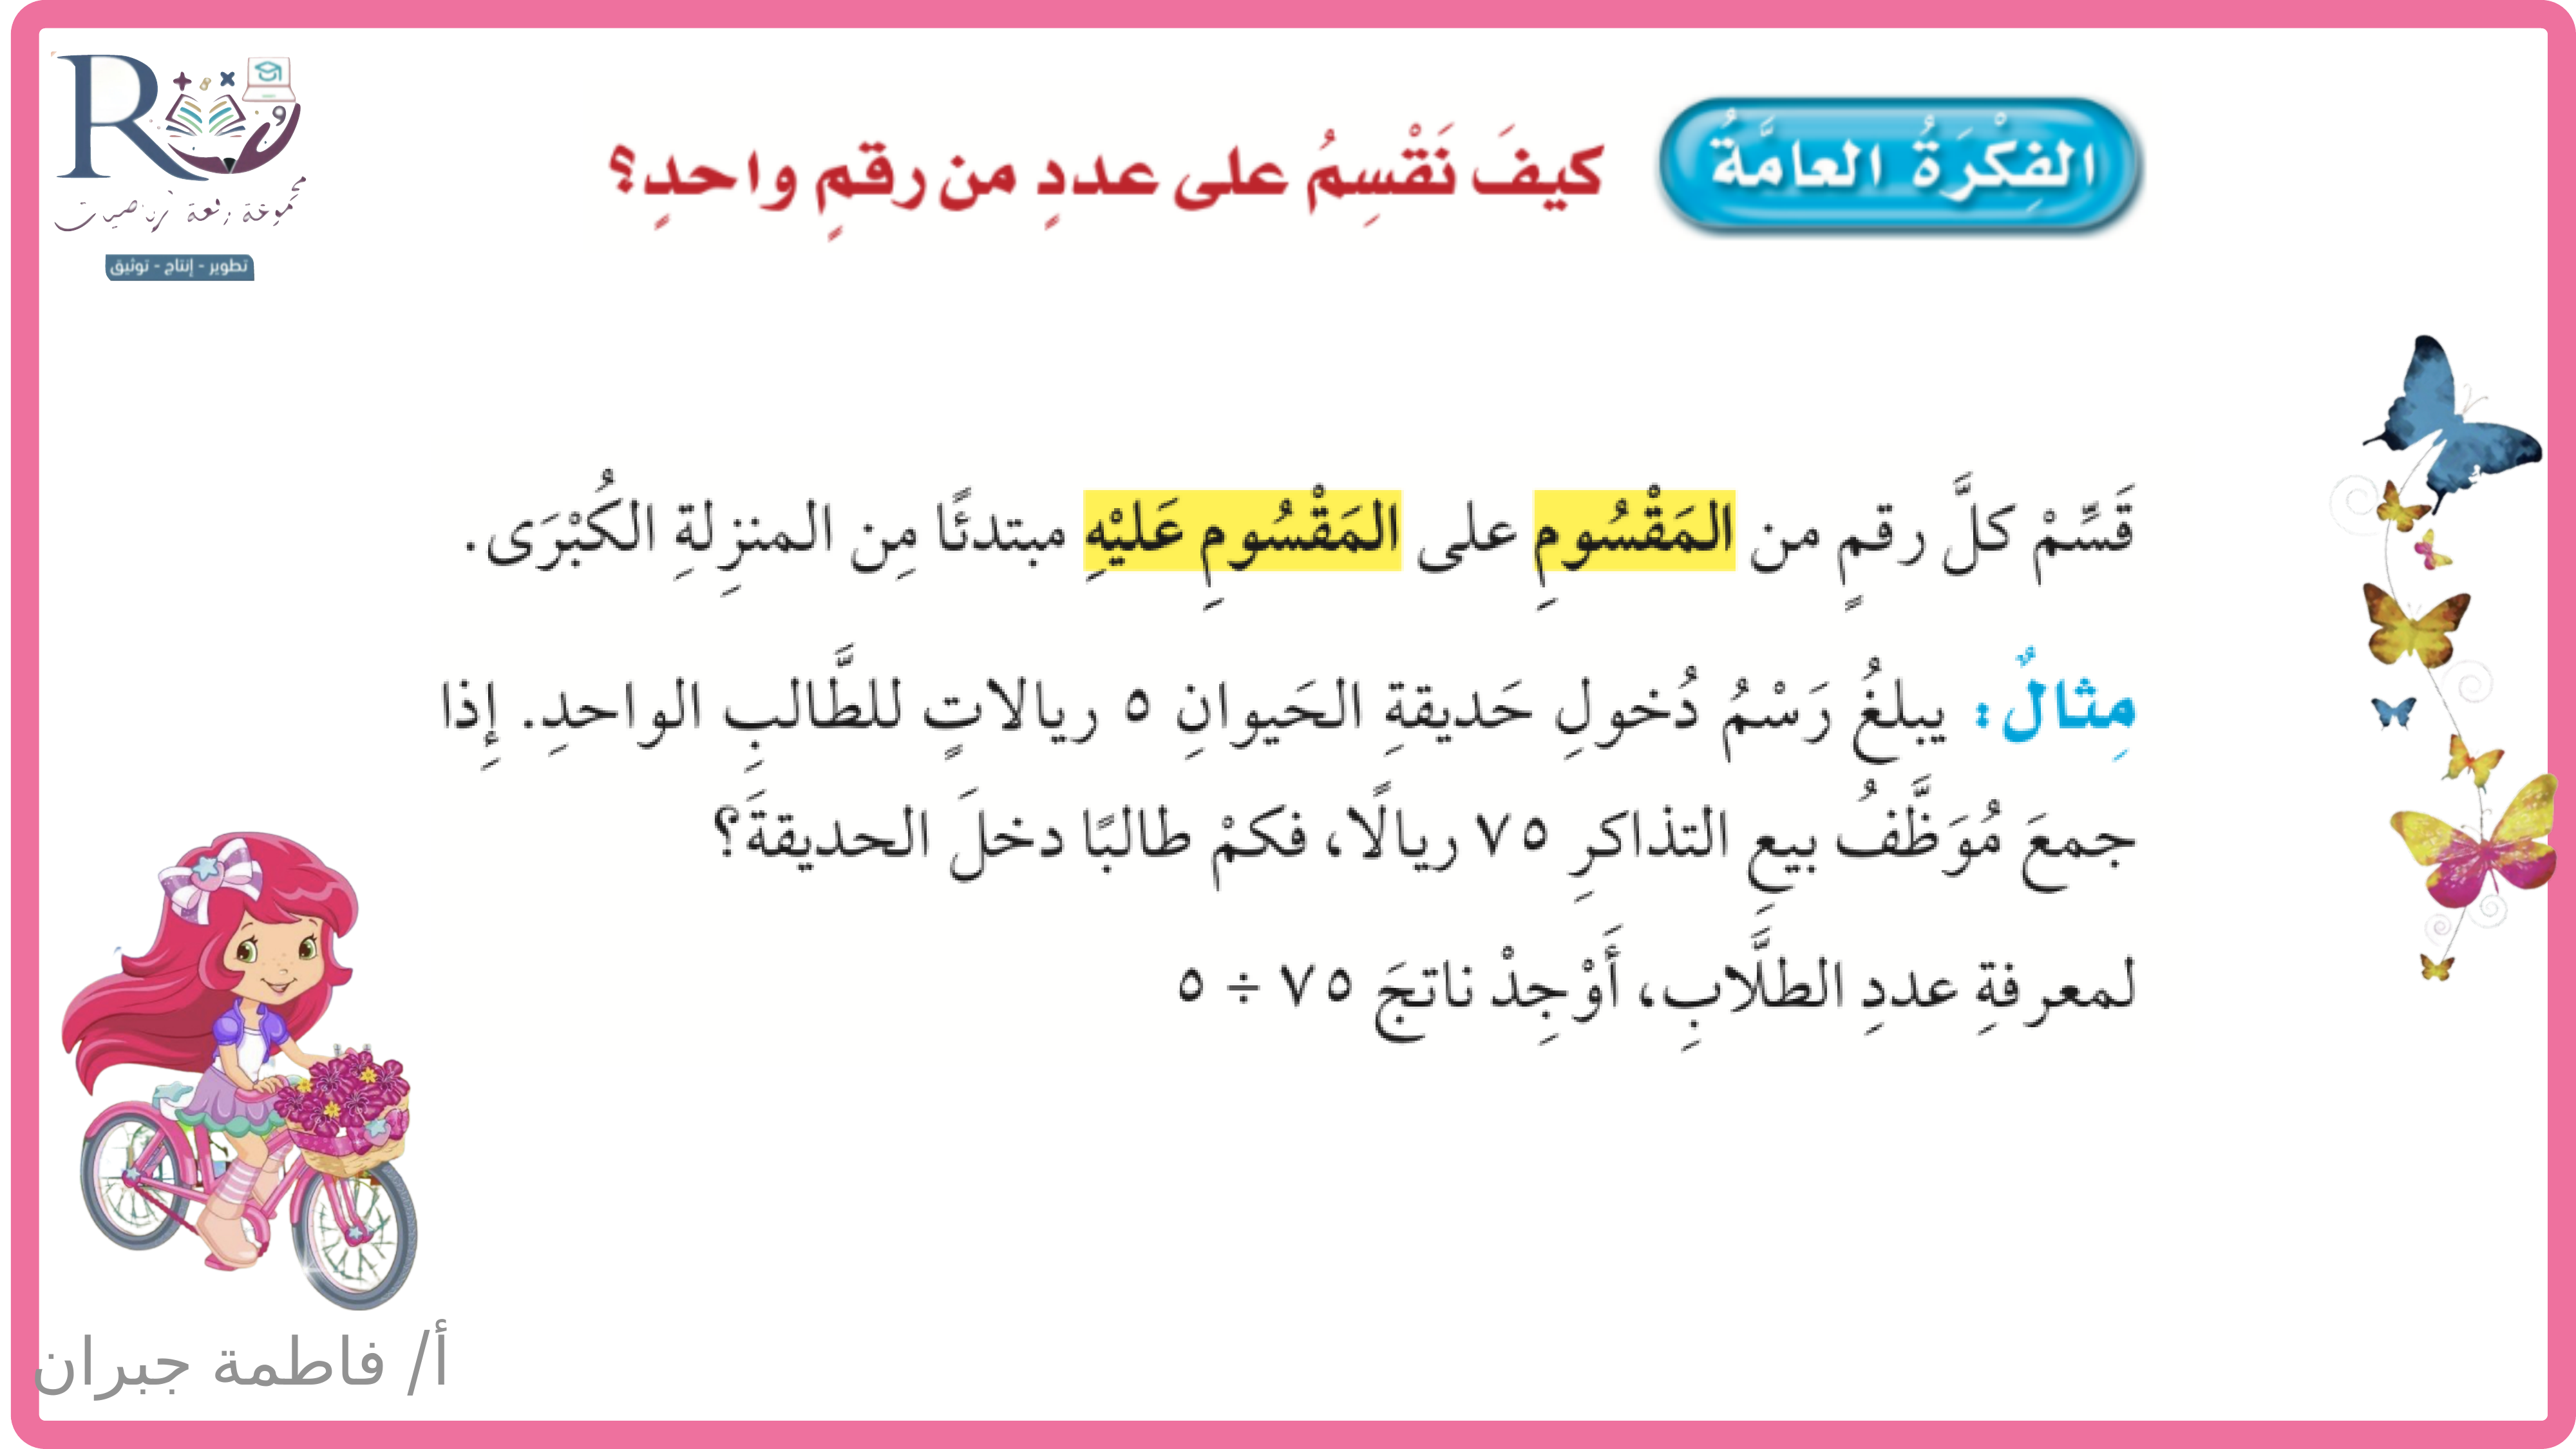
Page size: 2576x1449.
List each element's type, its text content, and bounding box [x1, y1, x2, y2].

picture [50, 301, 2576, 1311]
text_box [24, 14, 2562, 1435]
text_box أ/ فاطمة جبران [0, 1322, 521, 1405]
picture [583, 79, 2162, 253]
picture [50, 51, 307, 281]
